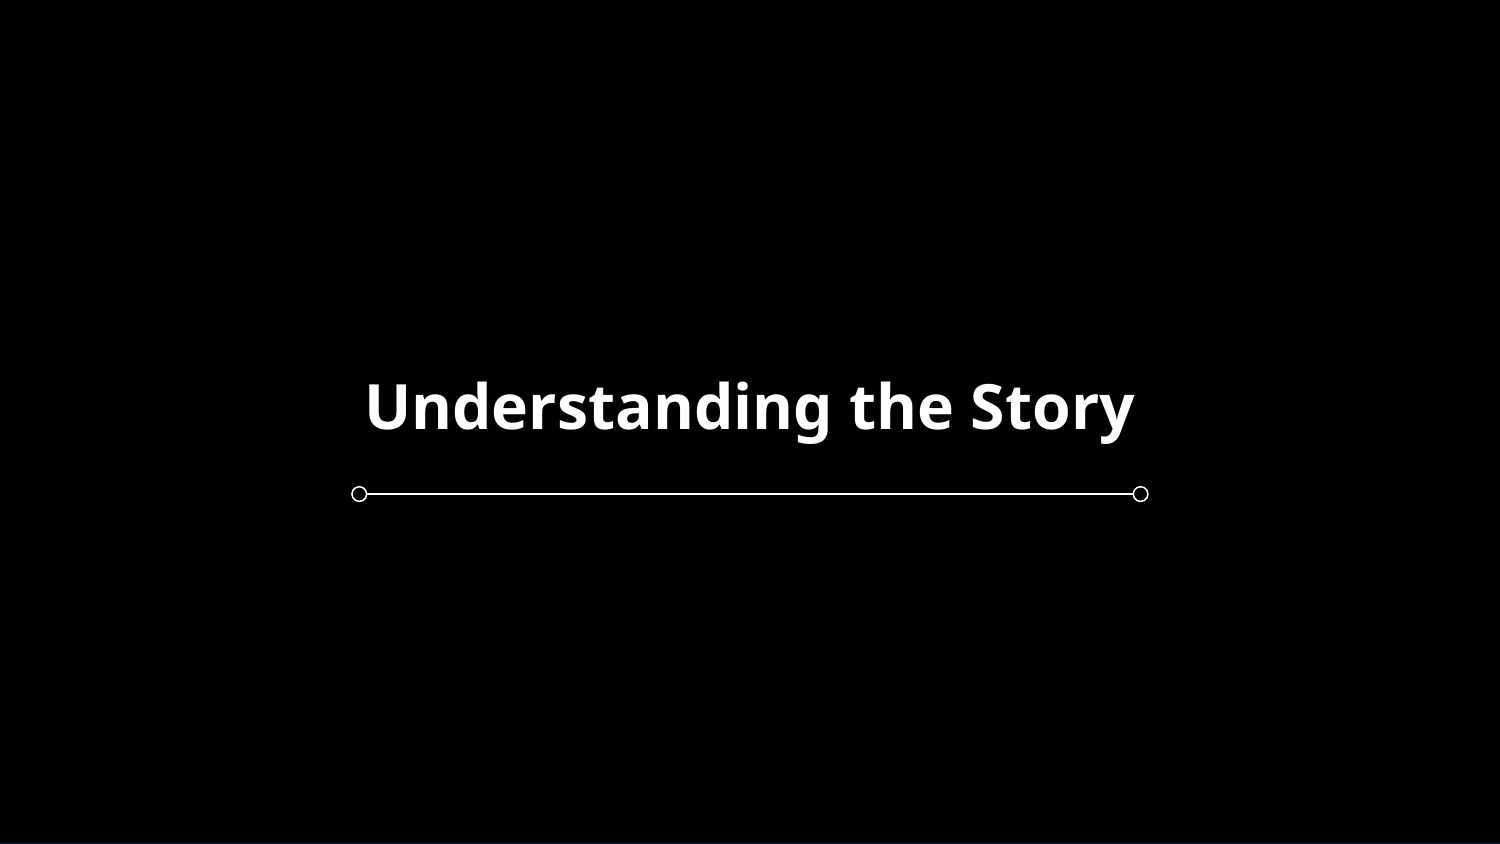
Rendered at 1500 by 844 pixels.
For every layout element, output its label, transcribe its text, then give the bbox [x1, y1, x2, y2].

title Understanding the Story [208, 267, 1292, 458]
